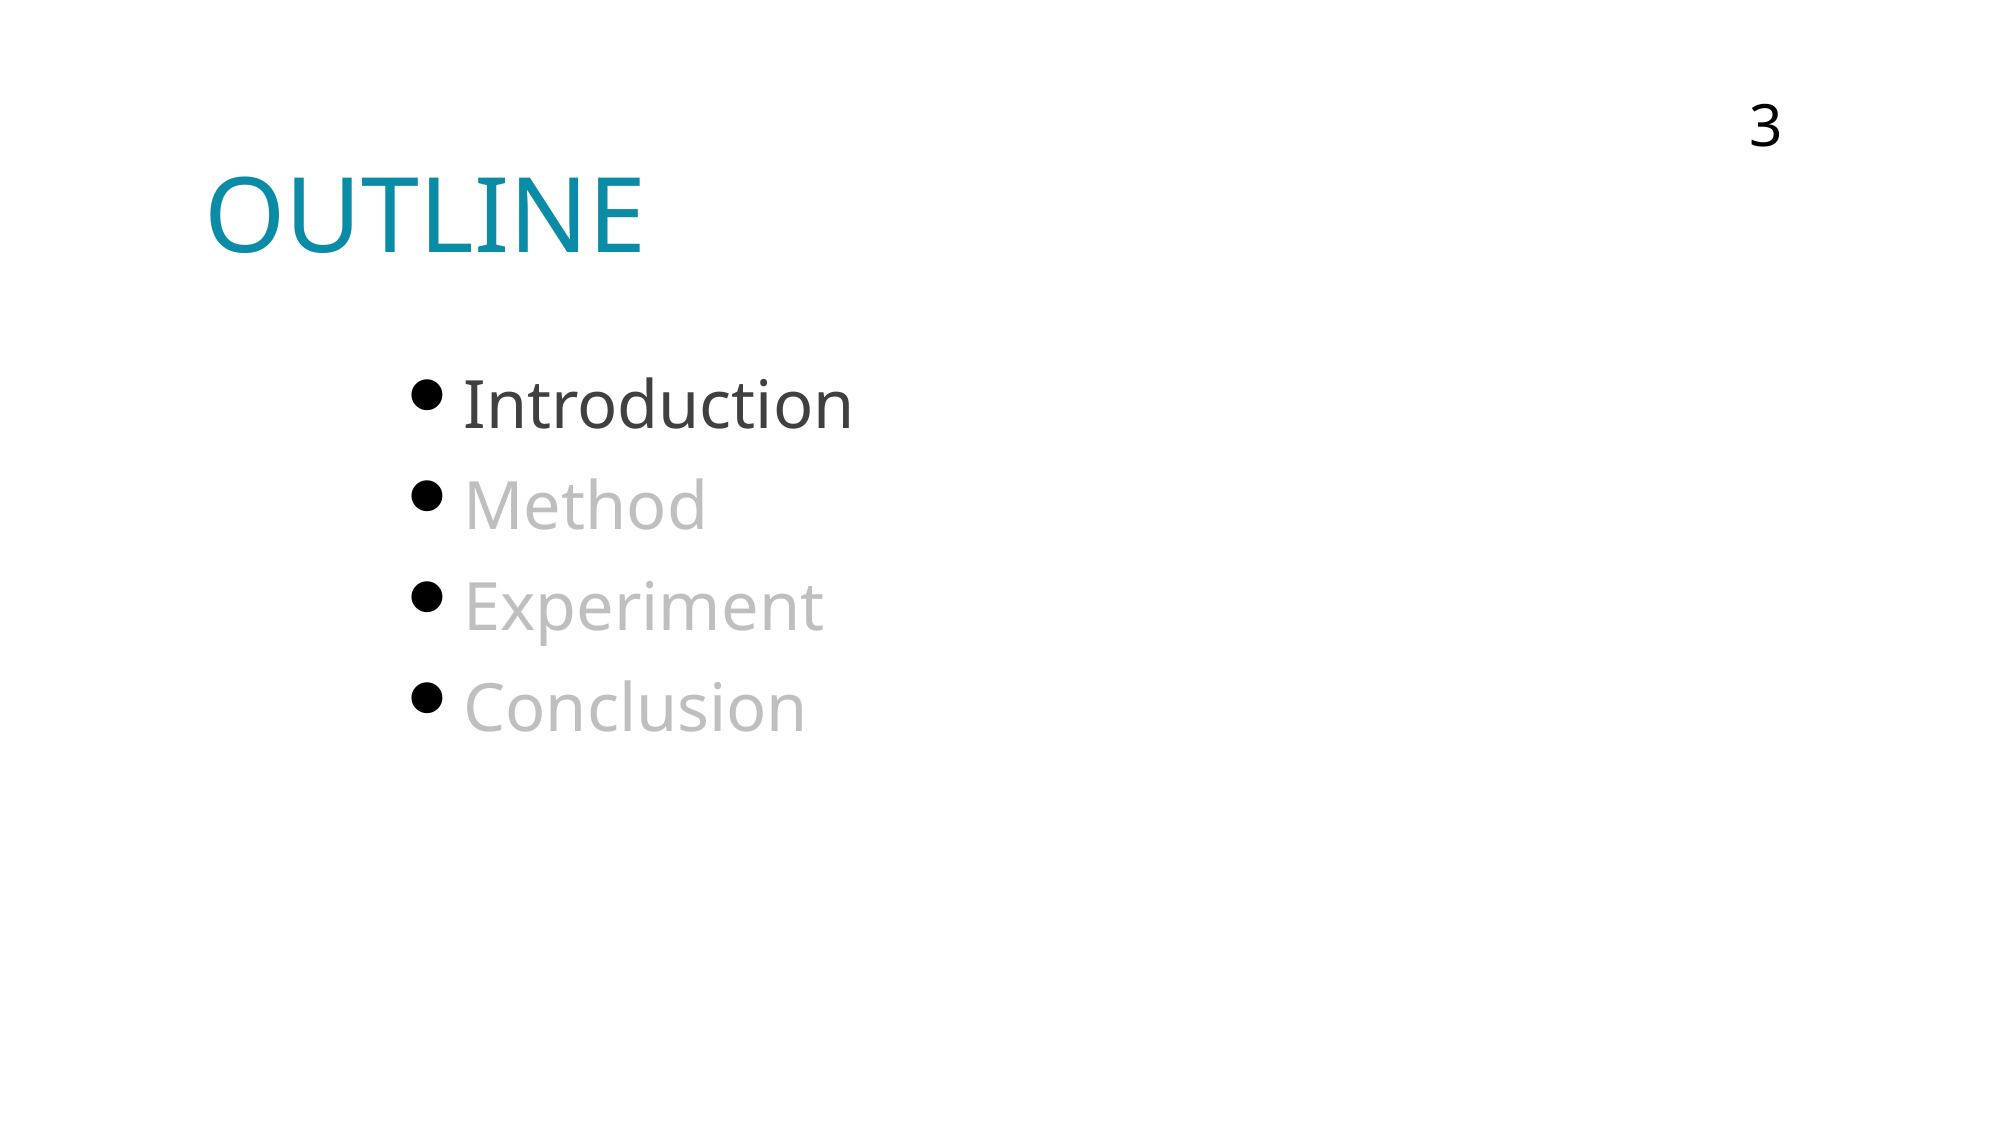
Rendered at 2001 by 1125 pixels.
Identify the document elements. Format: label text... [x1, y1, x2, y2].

title Outline [189, 152, 1577, 269]
slide_number 3 [1679, 48, 1853, 175]
list Introduction Method Experiment Conclusion [392, 354, 1478, 776]
